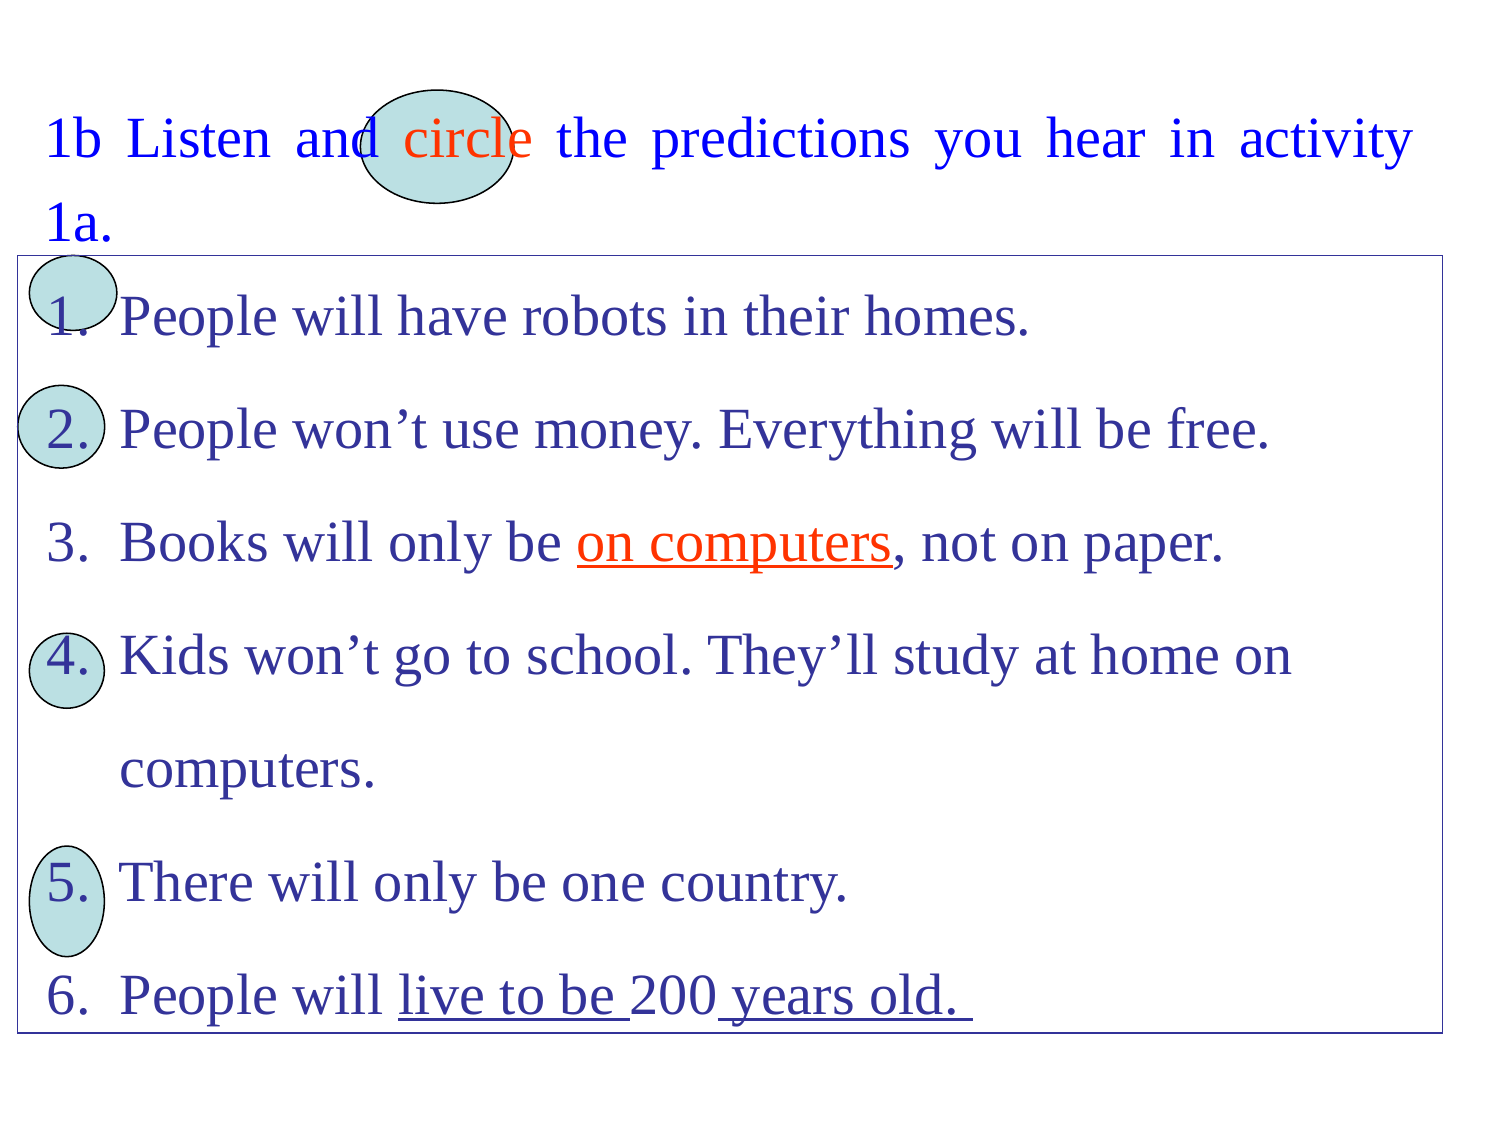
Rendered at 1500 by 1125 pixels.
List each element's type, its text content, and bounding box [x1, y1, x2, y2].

text_box 1b Listen and circle the predictions you hear in activity 1a. [29, 78, 1430, 255]
text_box 1. People will have robots in their homes. 2. People won’t use money. Everything will be free. 3. Books will only be on computers, not on paper. 4. Kids won’t go to school. They’ll study at home on computers. 5. There will only be one country. 6. People will live to be 200 years old. [17, 255, 1443, 1034]
